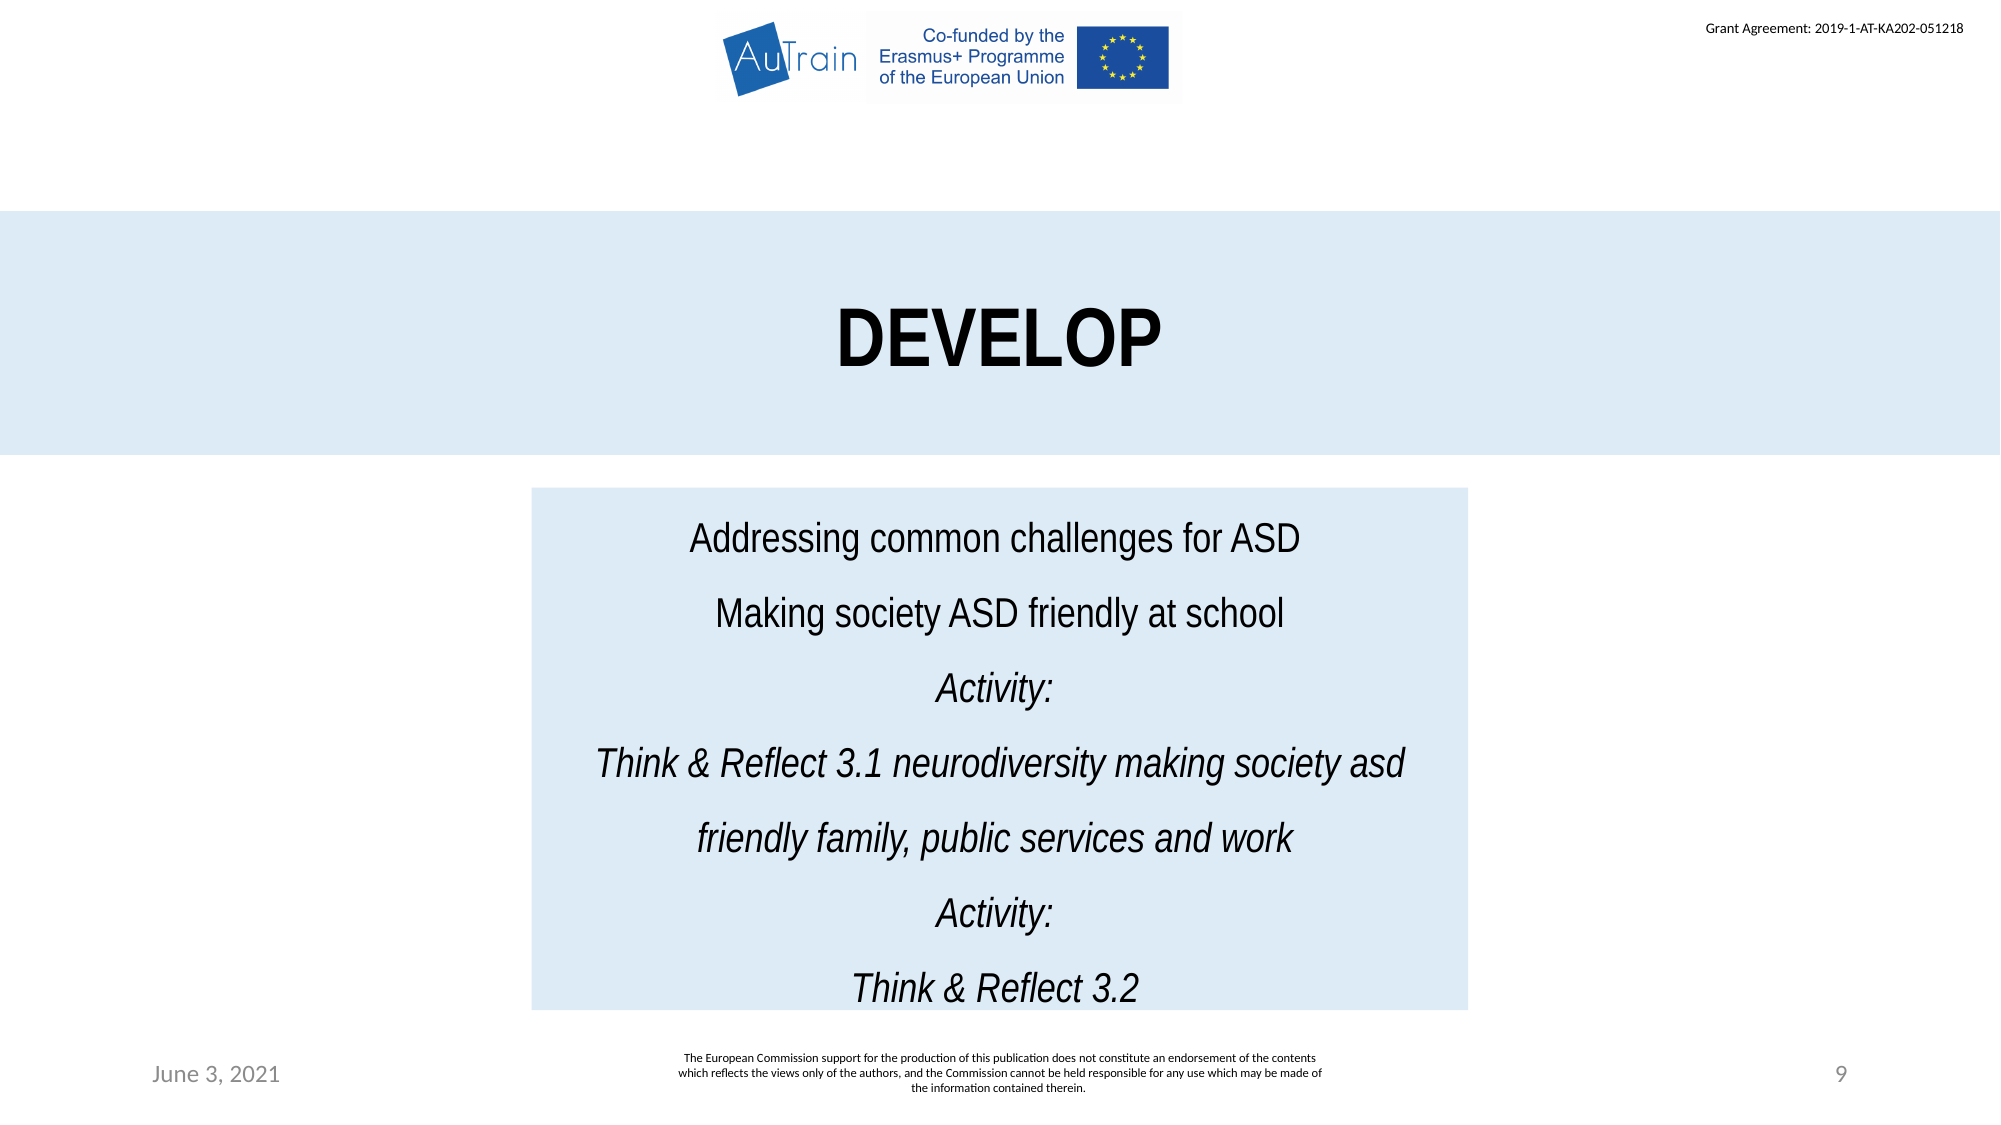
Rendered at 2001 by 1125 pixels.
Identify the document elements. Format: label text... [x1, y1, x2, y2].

footer The European Commission support for the production of this publication does not constitute an endorsement of the contents which reflects the views only of the authors, and the Commission cannot be held responsible for any use which may be made of the information contained therein. [662, 1042, 1338, 1103]
slide_number 9 [1412, 1042, 1863, 1103]
picture [715, 11, 1183, 104]
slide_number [137, 1042, 588, 1103]
text_box Addressing common challenges for ASD Making society ASD friendly at school Activity: Think & Reflect 3.1 neurodiversity making society asd friendly family, public services and work Activity: Think & Reflect 3.2 [531, 487, 1469, 1011]
text_box DEVELOP [0, 211, 2000, 455]
